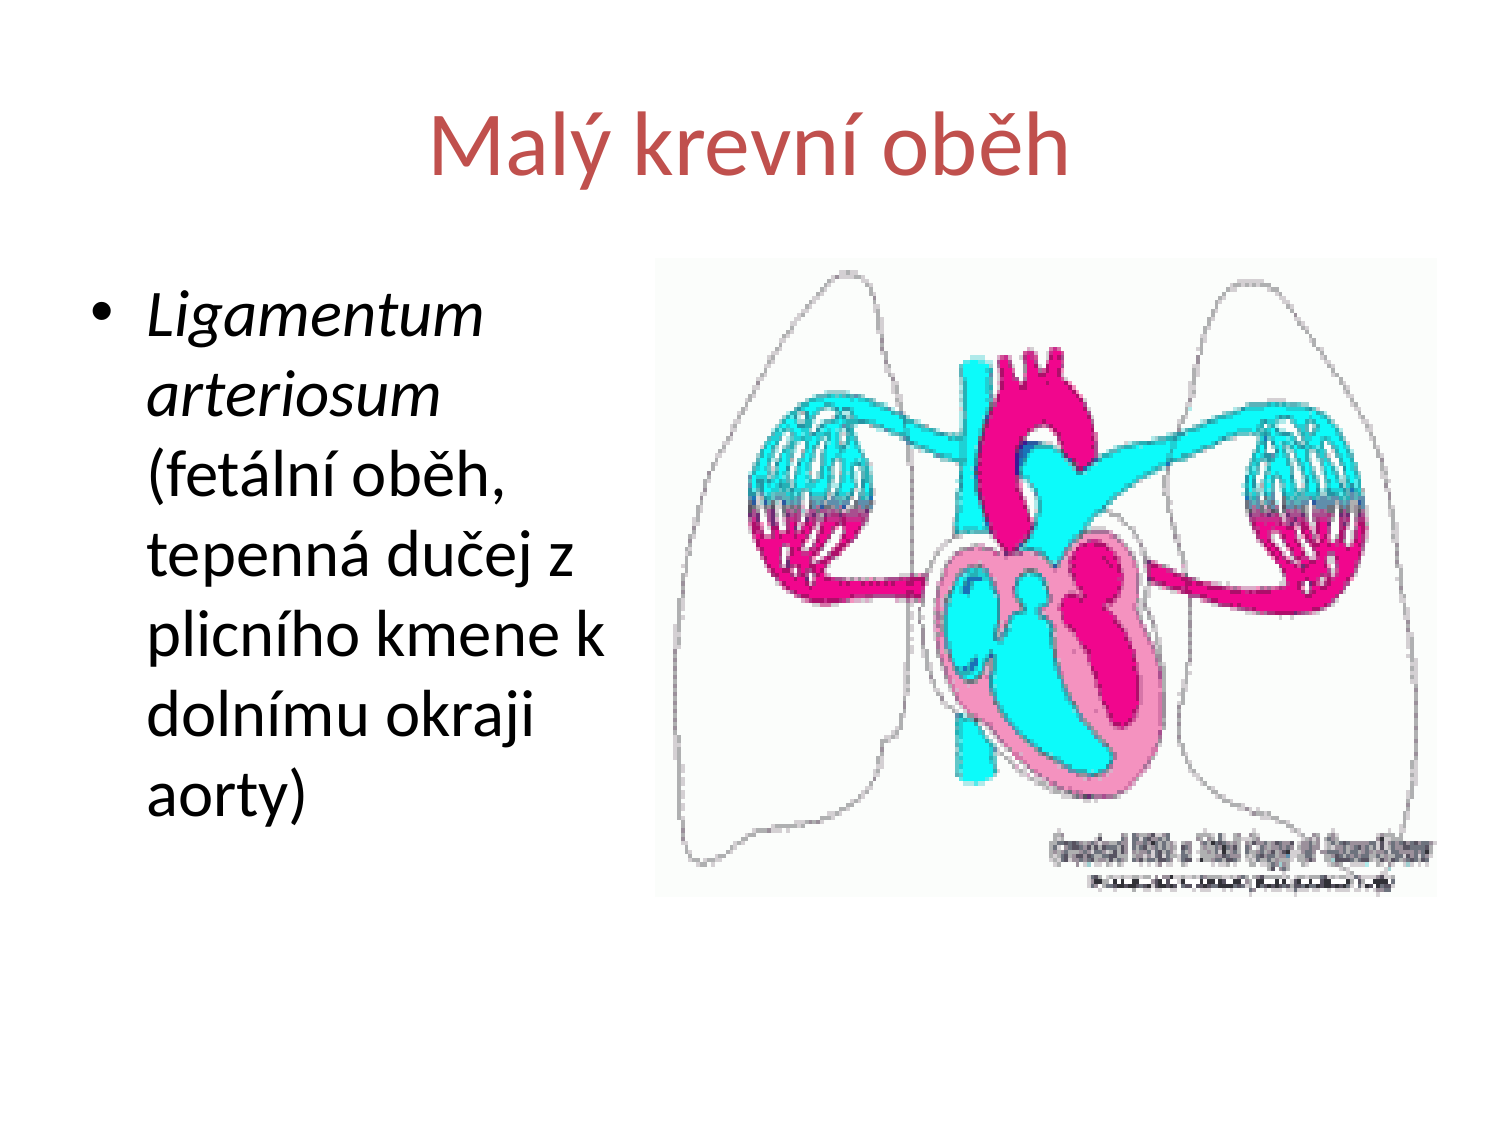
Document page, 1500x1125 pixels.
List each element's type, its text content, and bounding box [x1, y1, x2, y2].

list Ligamentum arteriosum (fetální oběh, tepenná dučej z plicního kmene k dolnímu okraji aorty) [75, 262, 656, 1005]
title Malý krevní oběh [75, 45, 1425, 233]
picture [655, 258, 1437, 897]
